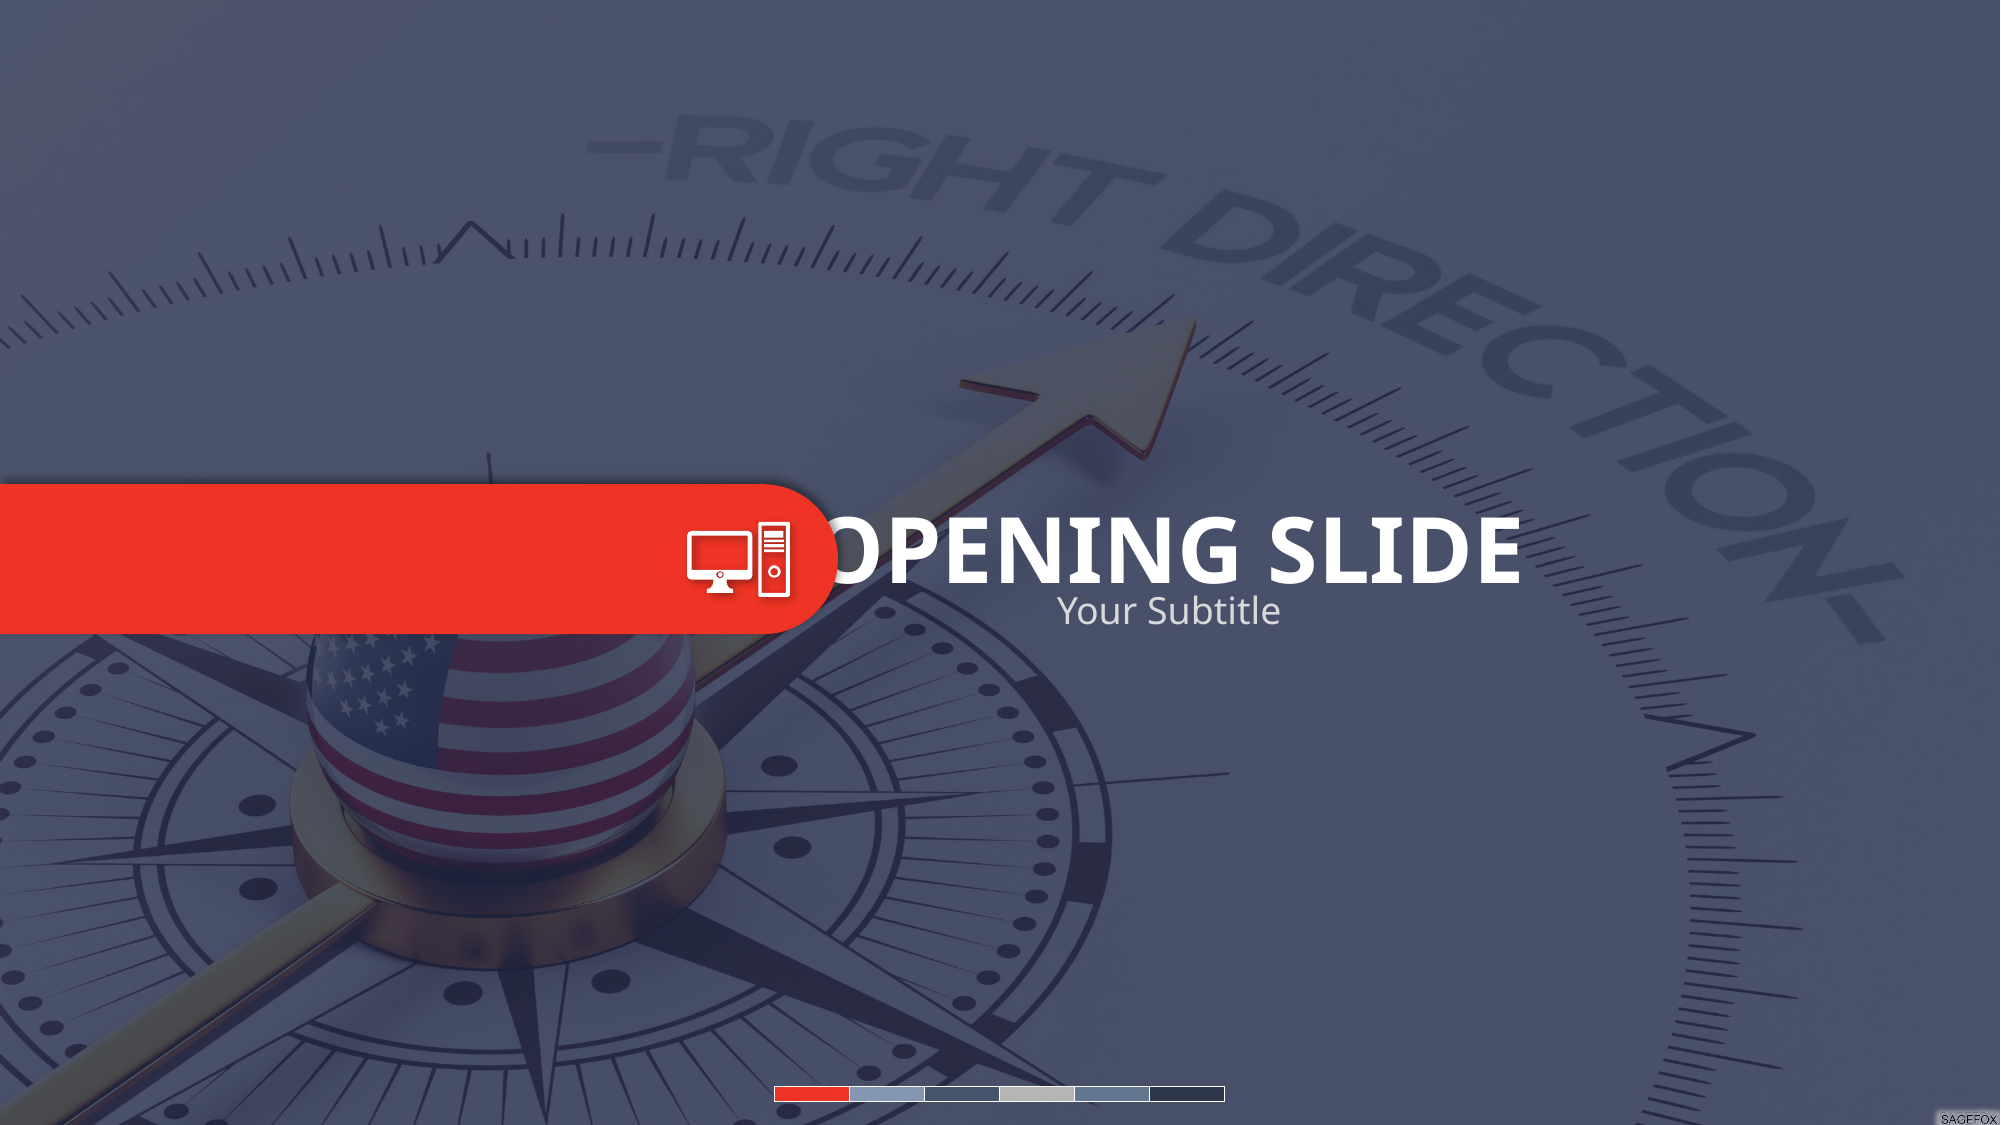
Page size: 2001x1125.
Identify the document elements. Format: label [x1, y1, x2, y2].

picture [1938, 1114, 1999, 1125]
text_box [0, 483, 775, 636]
text_box [687, 530, 716, 593]
text_box [774, 1086, 1225, 1102]
text_box [716, 484, 1621, 641]
